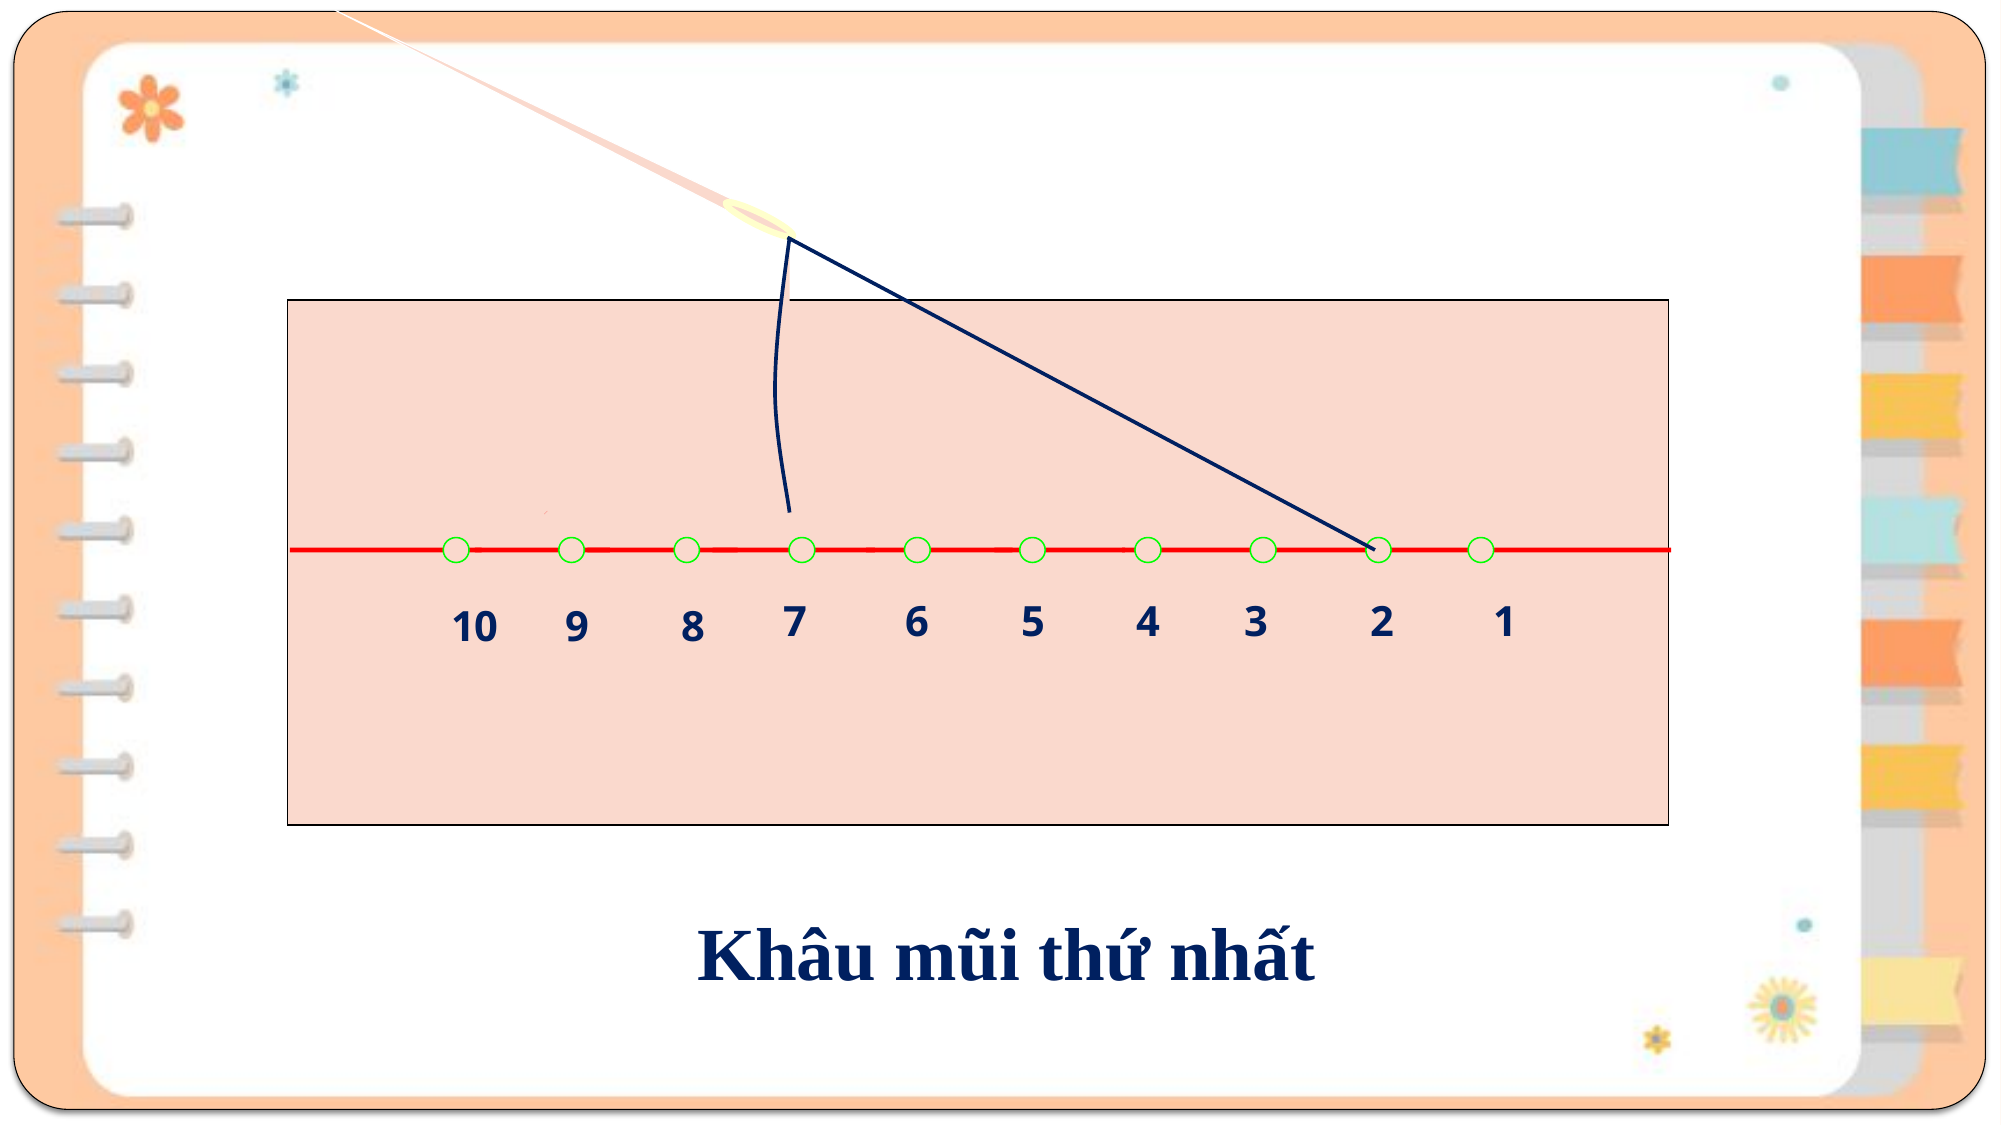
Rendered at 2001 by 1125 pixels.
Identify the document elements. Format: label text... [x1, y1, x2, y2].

picture [15, 12, 1984, 1108]
text_box Khâu mũi thứ nhất [524, 862, 1488, 1038]
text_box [287, 0, 1672, 826]
